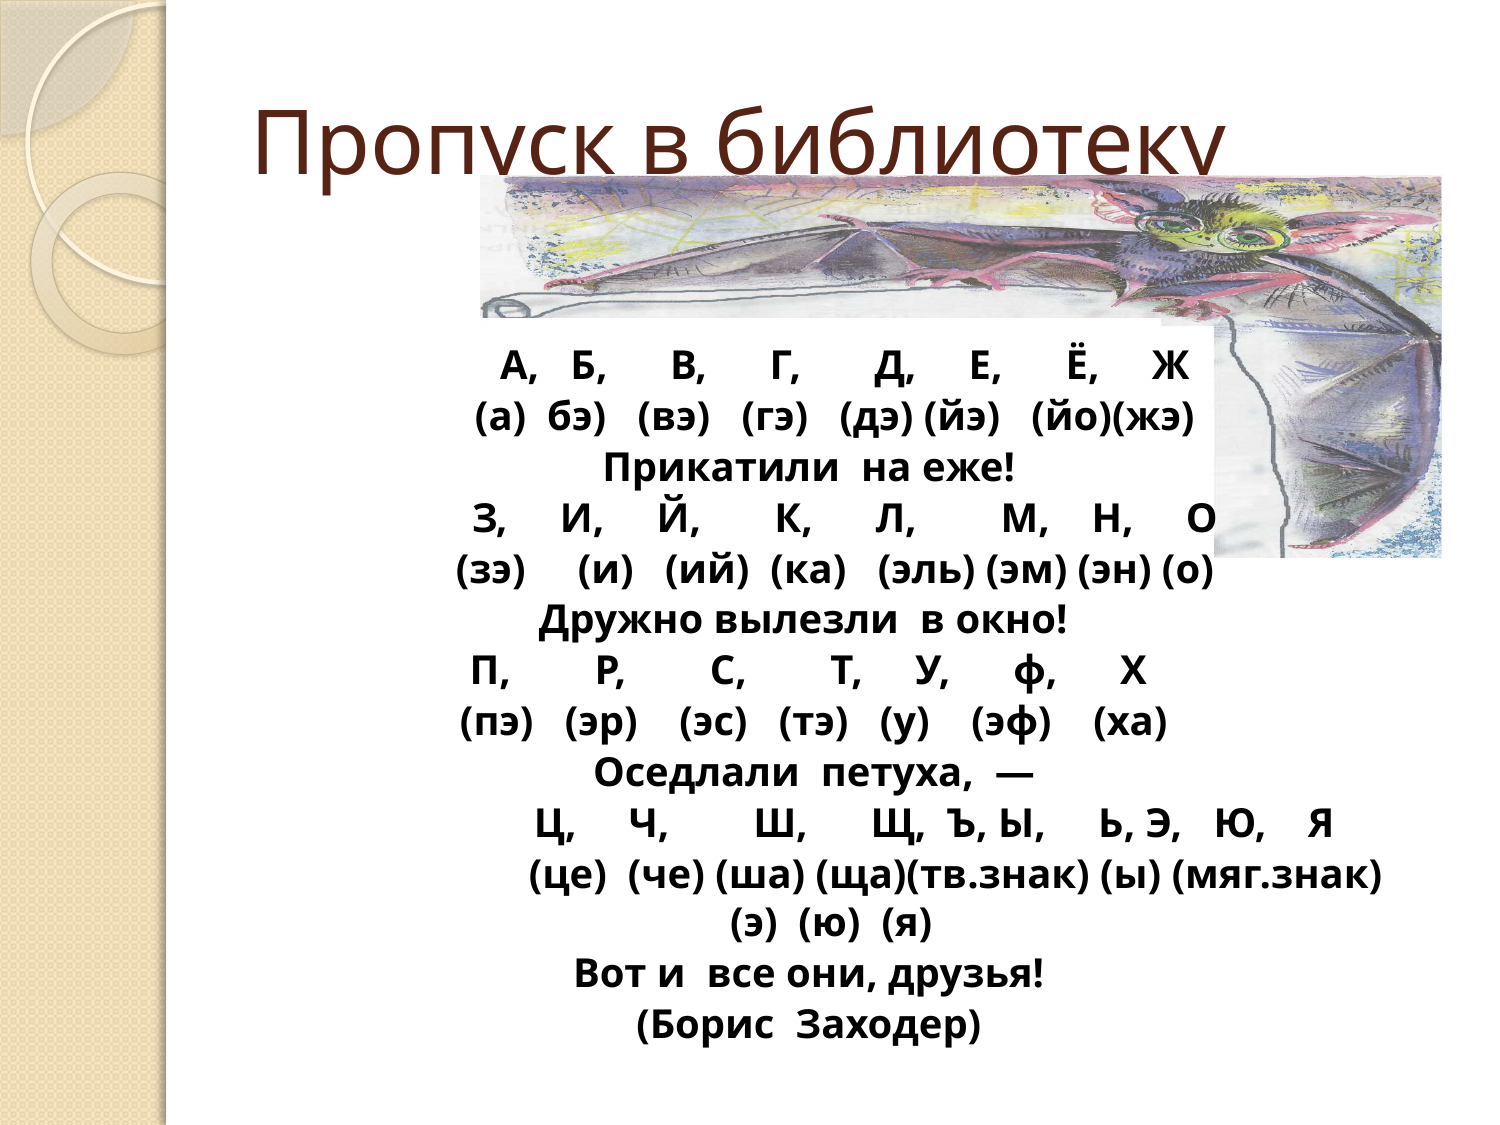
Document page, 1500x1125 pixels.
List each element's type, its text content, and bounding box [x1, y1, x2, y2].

picture [480, 175, 1442, 559]
list А, Б, В, Г, Д, Е, Ё, Ж (а) бэ) (вэ) (гэ) (дэ) (йэ) (йо)(жэ) Прикатили на еже! З, И, Й, К, Л, М, Н, О (зэ) (и) (ий) (ка) (эль) (эм) (эн) (о) Дружно вылезли в окно! П, Р, С, Т, У, ф, Х (пэ) (эр) (эс) (тэ) (у) (эф) (ха) Оседлали петуха, — Ц, Ч, Ш, Щ, Ъ, Ы, Ь, Э, Ю, Я (це) (че) (ша) (ща)(тв.знак) (ы) (мяг.знак)(э) (ю) (я) Вот и все они, друзья! (Борис Заходер) [187, 281, 1418, 1069]
title Пропуск в библиотеку [235, 45, 1466, 233]
